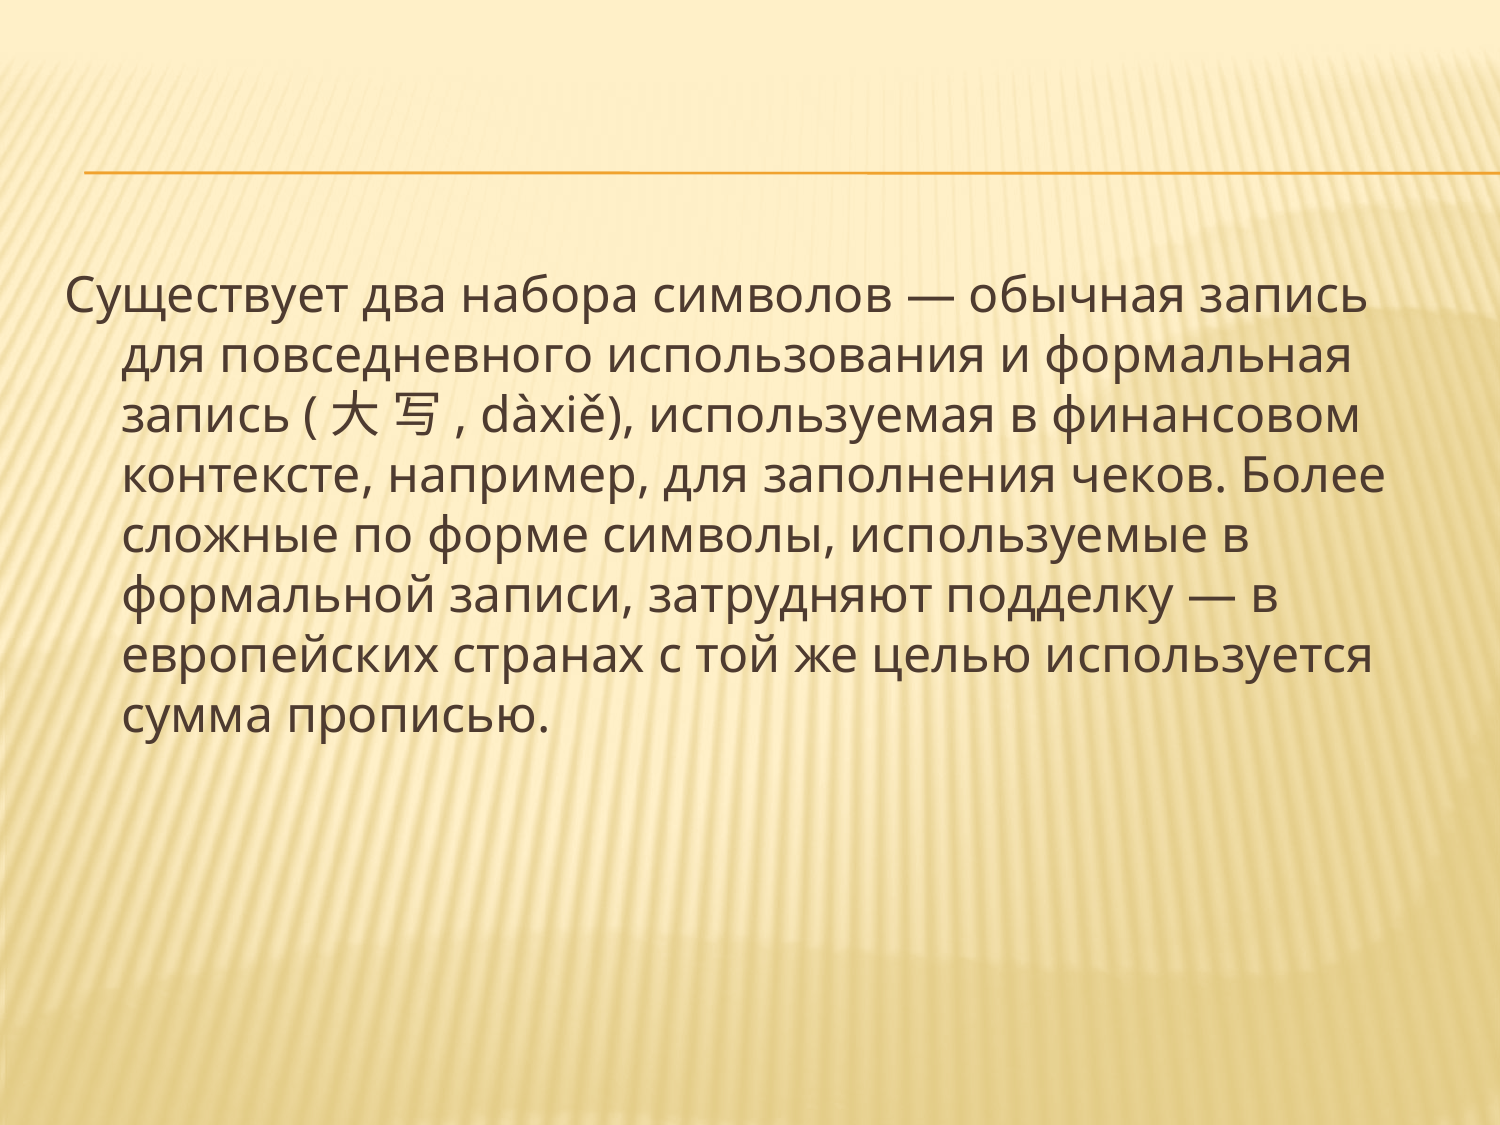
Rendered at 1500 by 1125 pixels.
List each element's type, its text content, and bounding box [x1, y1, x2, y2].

list Существует два набора символов — обычная запись для повседневного использования и формальная запись (大 写, dàxiě), используемая в финансовом контексте, например, для заполнения чеков. Более сложные по форме символы, используемые в формальной записи, затрудняют подделку — в европейских странах с той же целью используется сумма прописью. [50, 254, 1475, 998]
